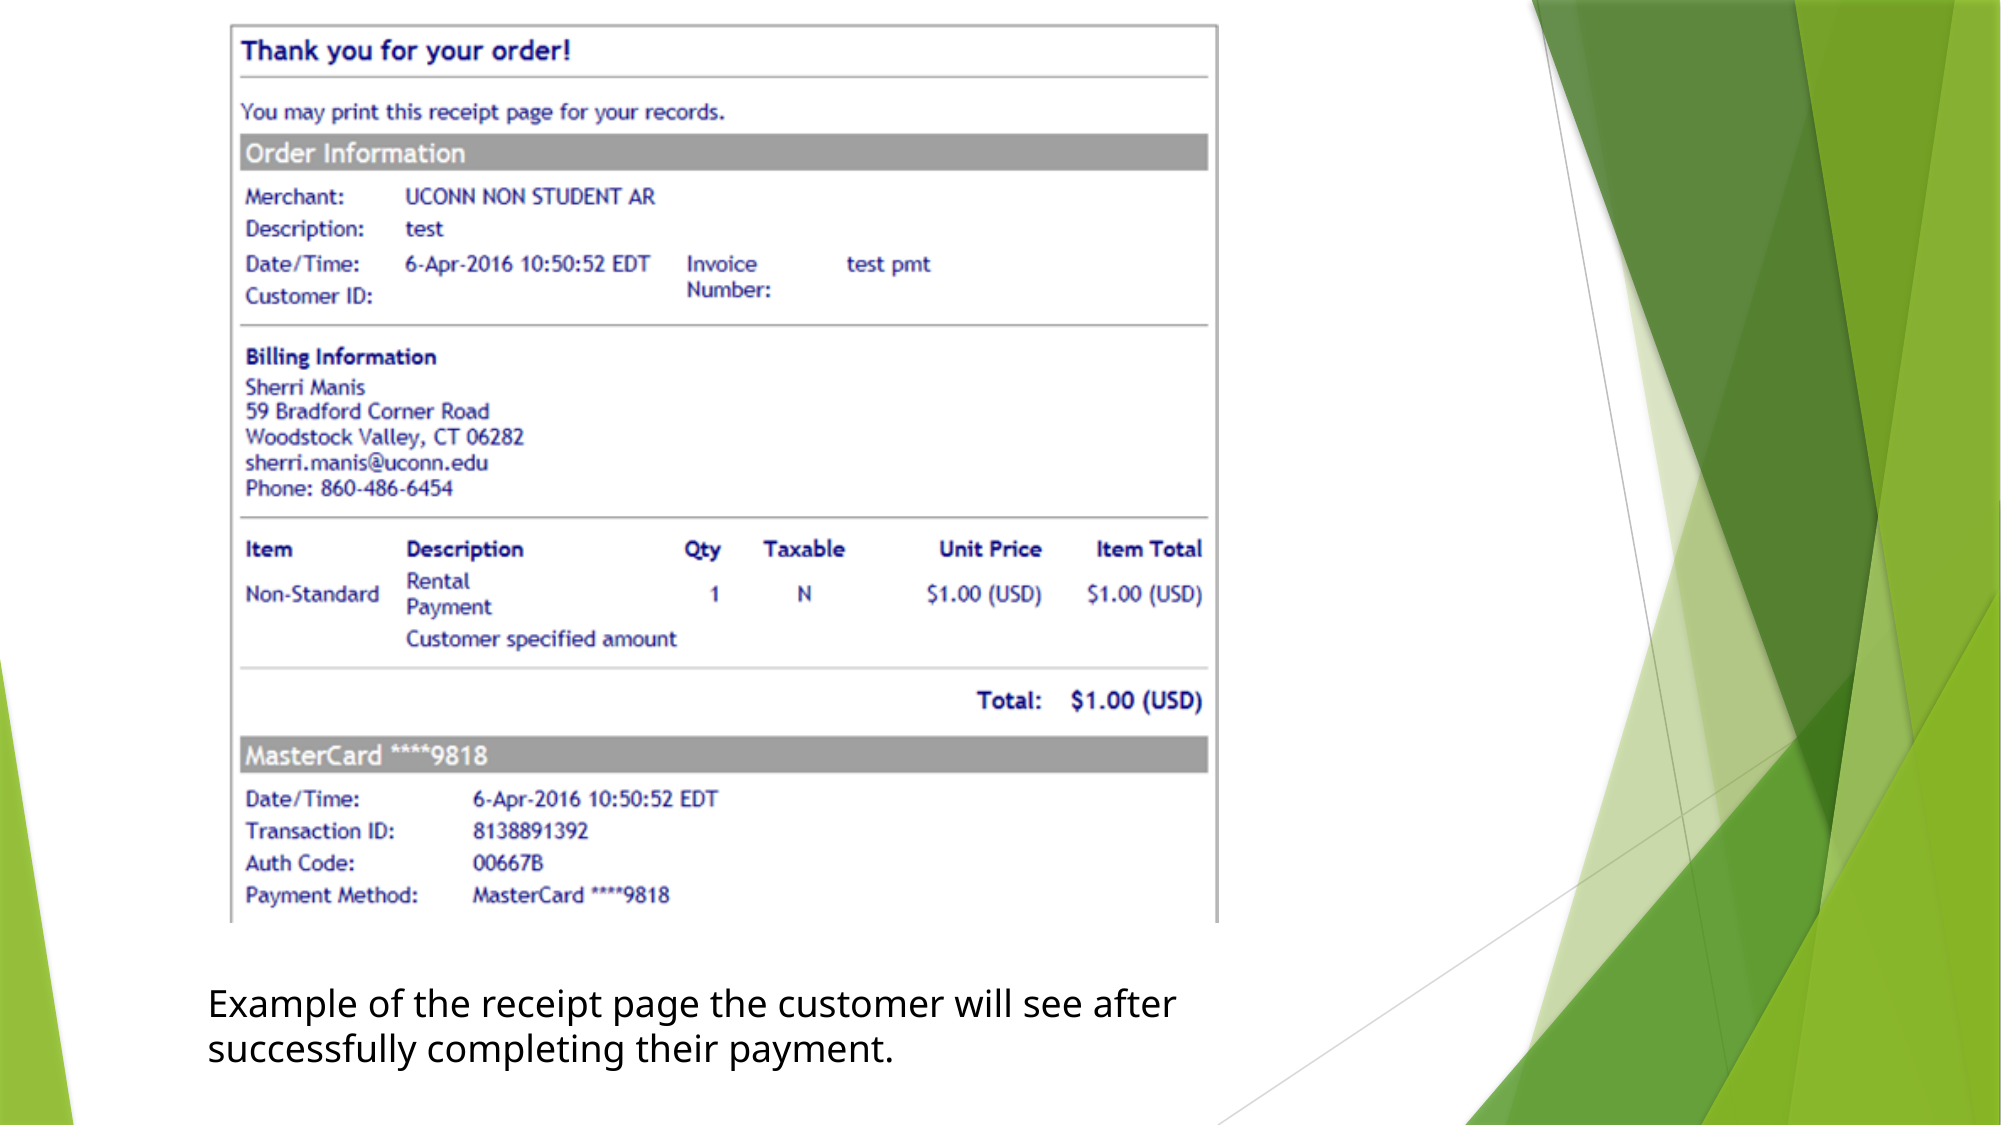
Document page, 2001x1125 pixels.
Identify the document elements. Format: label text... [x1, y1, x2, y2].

text_box Example of the receipt page the customer will see after successfully completing their payment. [192, 972, 1364, 1077]
picture [227, 20, 1220, 924]
